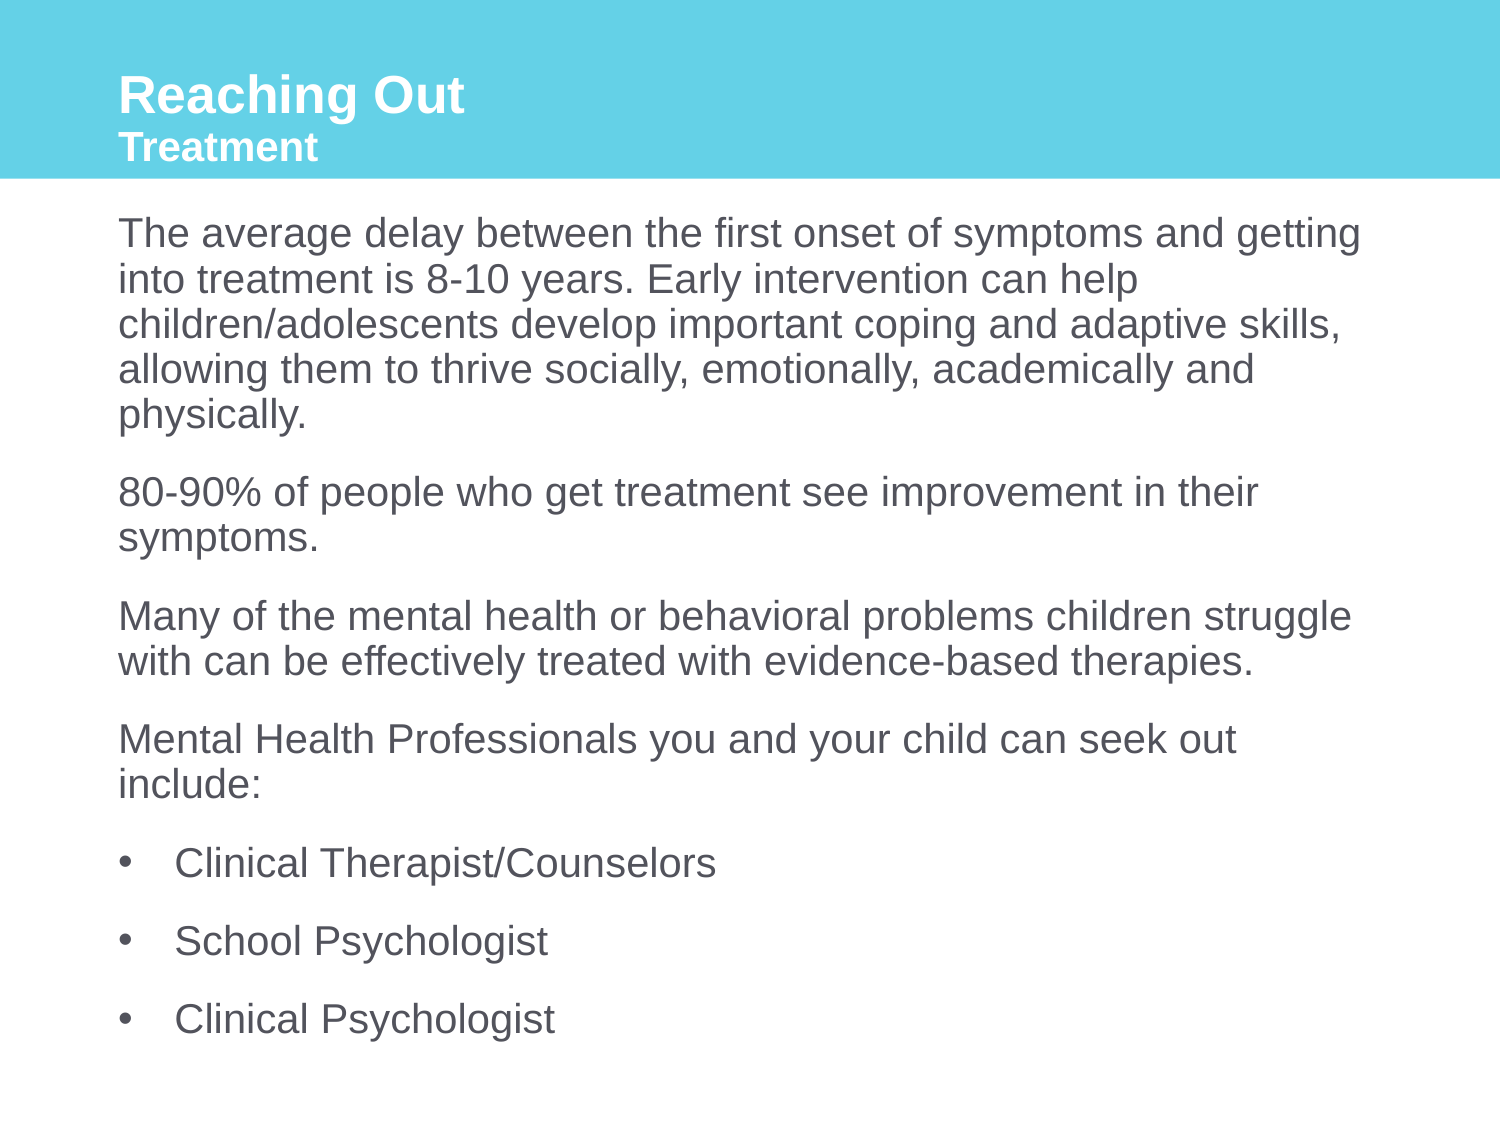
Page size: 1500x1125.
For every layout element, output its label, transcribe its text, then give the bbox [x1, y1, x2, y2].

list The average delay between the first onset of symptoms and getting into treatment is 8-10 years. Early intervention can help children/adolescents develop important coping and adaptive skills, allowing them to thrive socially, emotionally, academically and physically. 80-90% of people who get treatment see improvement in their symptoms. Many of the mental health or behavioral problems children struggle with can be effectively treated with evidence-based therapies. Mental Health Professionals you and your child can seek out include: Clinical Therapist/Counselors School Psychologist Clinical Psychologist [103, 204, 1397, 1101]
title Reaching Out Treatment [103, 59, 1397, 179]
